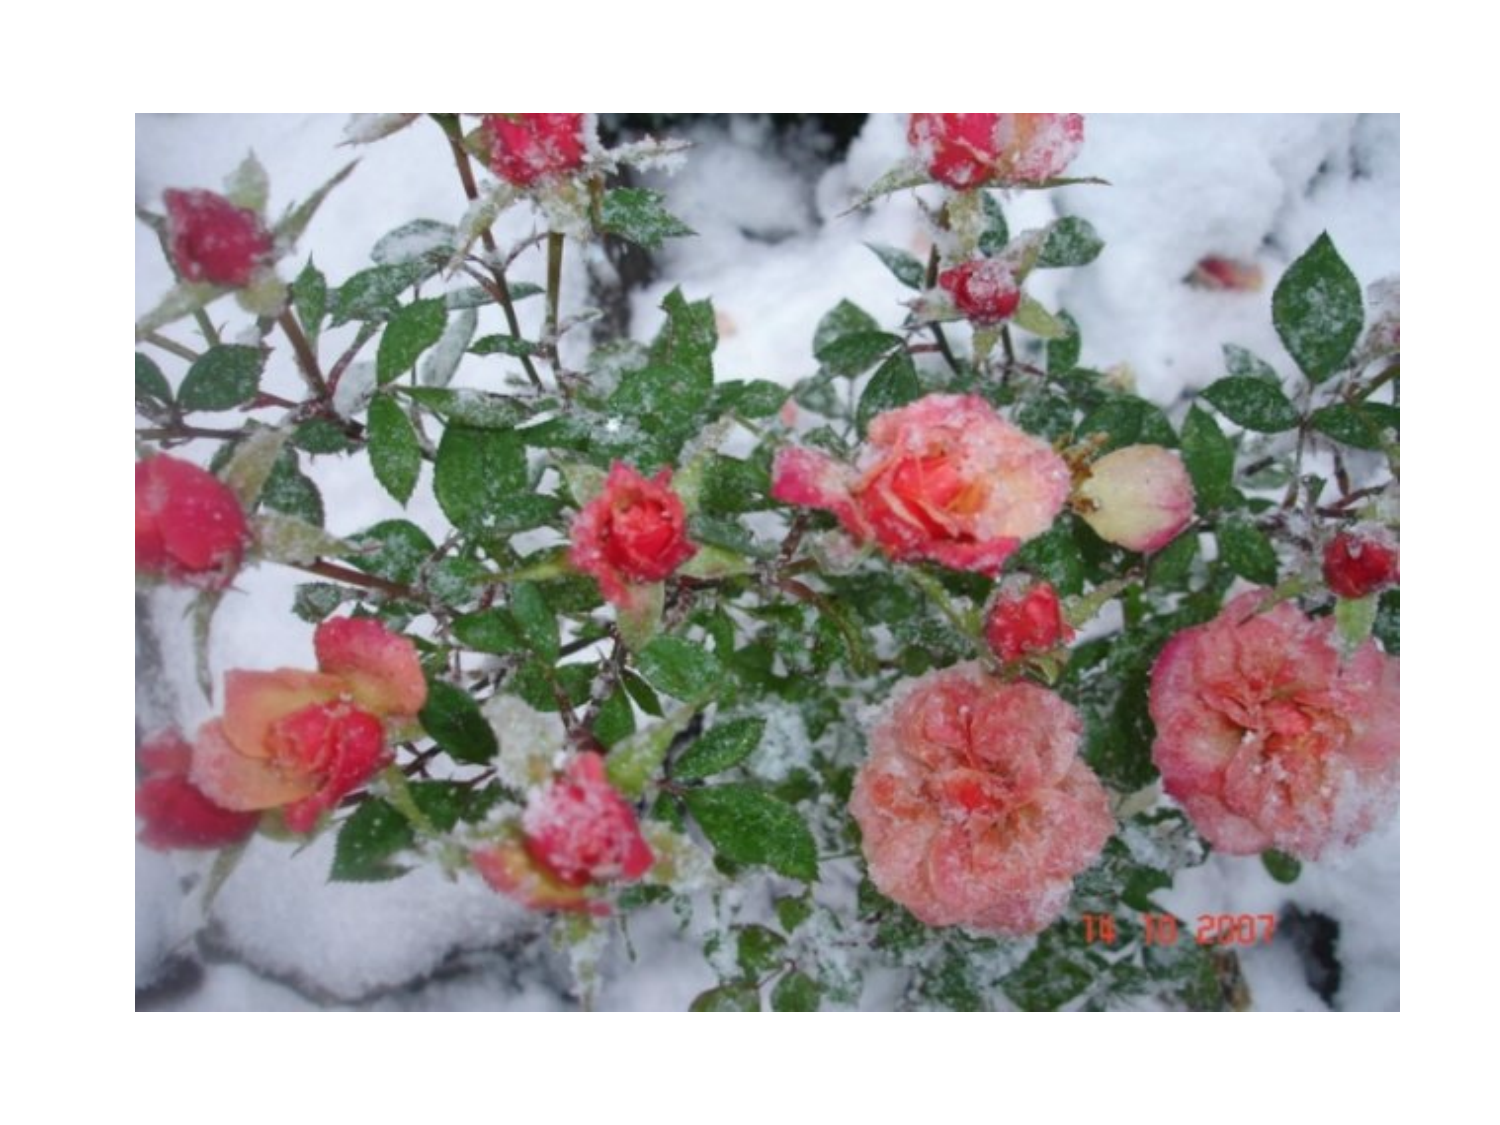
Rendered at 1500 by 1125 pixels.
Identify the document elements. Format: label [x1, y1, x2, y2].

picture [135, 113, 1400, 1012]
